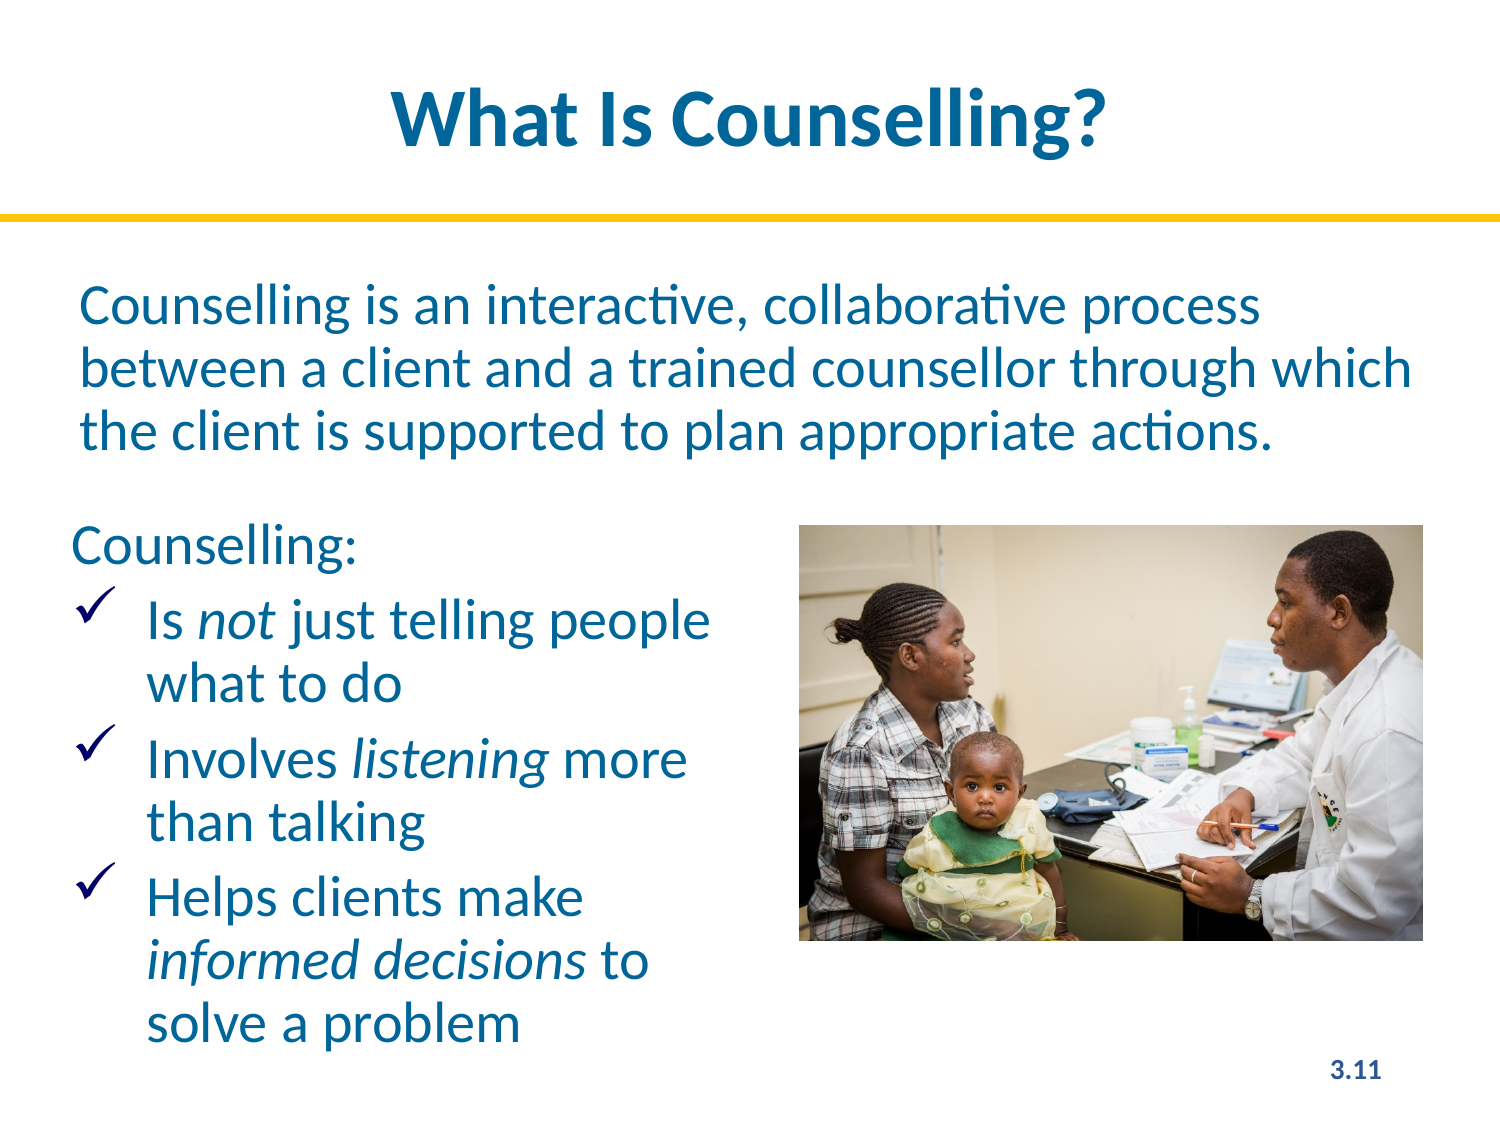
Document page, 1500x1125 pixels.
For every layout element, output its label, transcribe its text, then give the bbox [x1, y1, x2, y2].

title What Is Counselling? [0, 0, 1500, 217]
picture [799, 525, 1423, 941]
text_box Counselling: Is not just telling people what to do Involves listening more than talking Helps clients make informed decisions to solve a problem [38, 506, 800, 1063]
list Counselling is an interactive, collaborative process between a client and a trained counsellor through which the client is supported to plan appropriate actions. [64, 266, 1436, 507]
slide_number 3.11 [1059, 1042, 1397, 1103]
